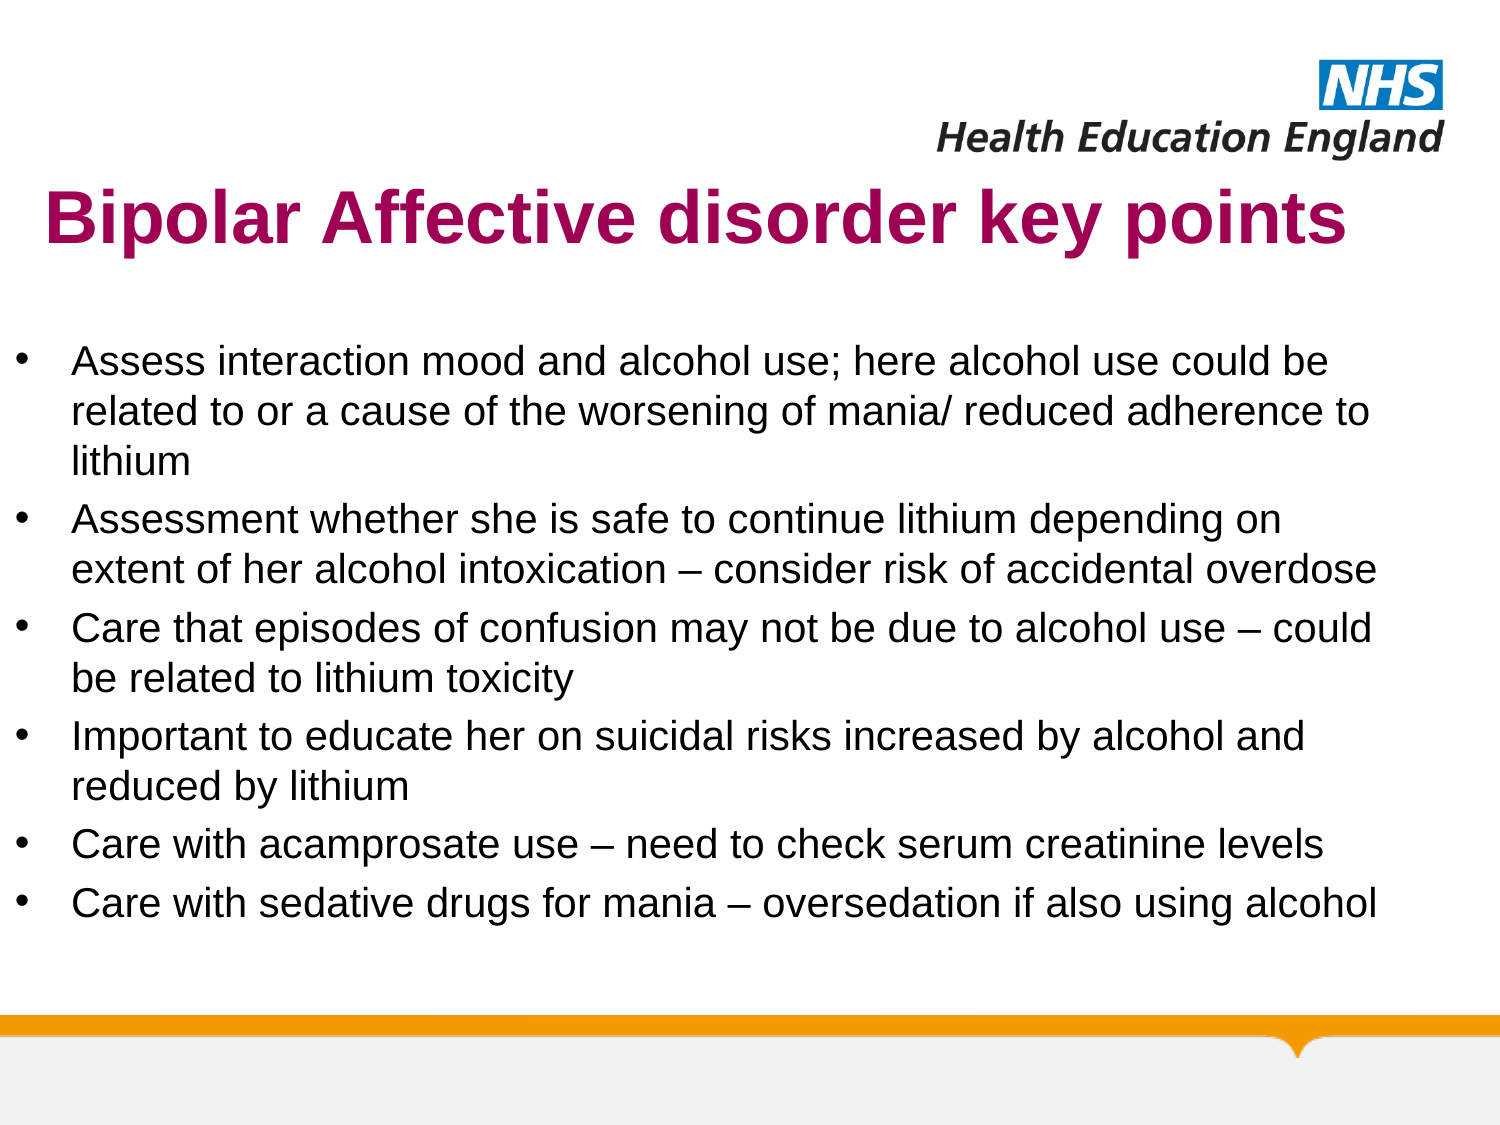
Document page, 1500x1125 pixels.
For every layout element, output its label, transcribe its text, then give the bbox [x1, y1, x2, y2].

title Bipolar Affective disorder key points [29, 160, 1406, 268]
picture [936, 59, 1445, 161]
list Assess interaction mood and alcohol use; here alcohol use could be related to or a cause of the worsening of mania/ reduced adherence to lithium Assessment whether she is safe to continue lithium depending on extent of her alcohol intoxication – consider risk of accidental overdose Care that episodes of confusion may not be due to alcohol use – could be related to lithium toxicity Important to educate her on suicidal risks increased by alcohol and reduced by lithium Care with acamprosate use – need to check serum creatinine levels Care with sedative drugs for mania – oversedation if also using alcohol [0, 326, 1406, 1014]
